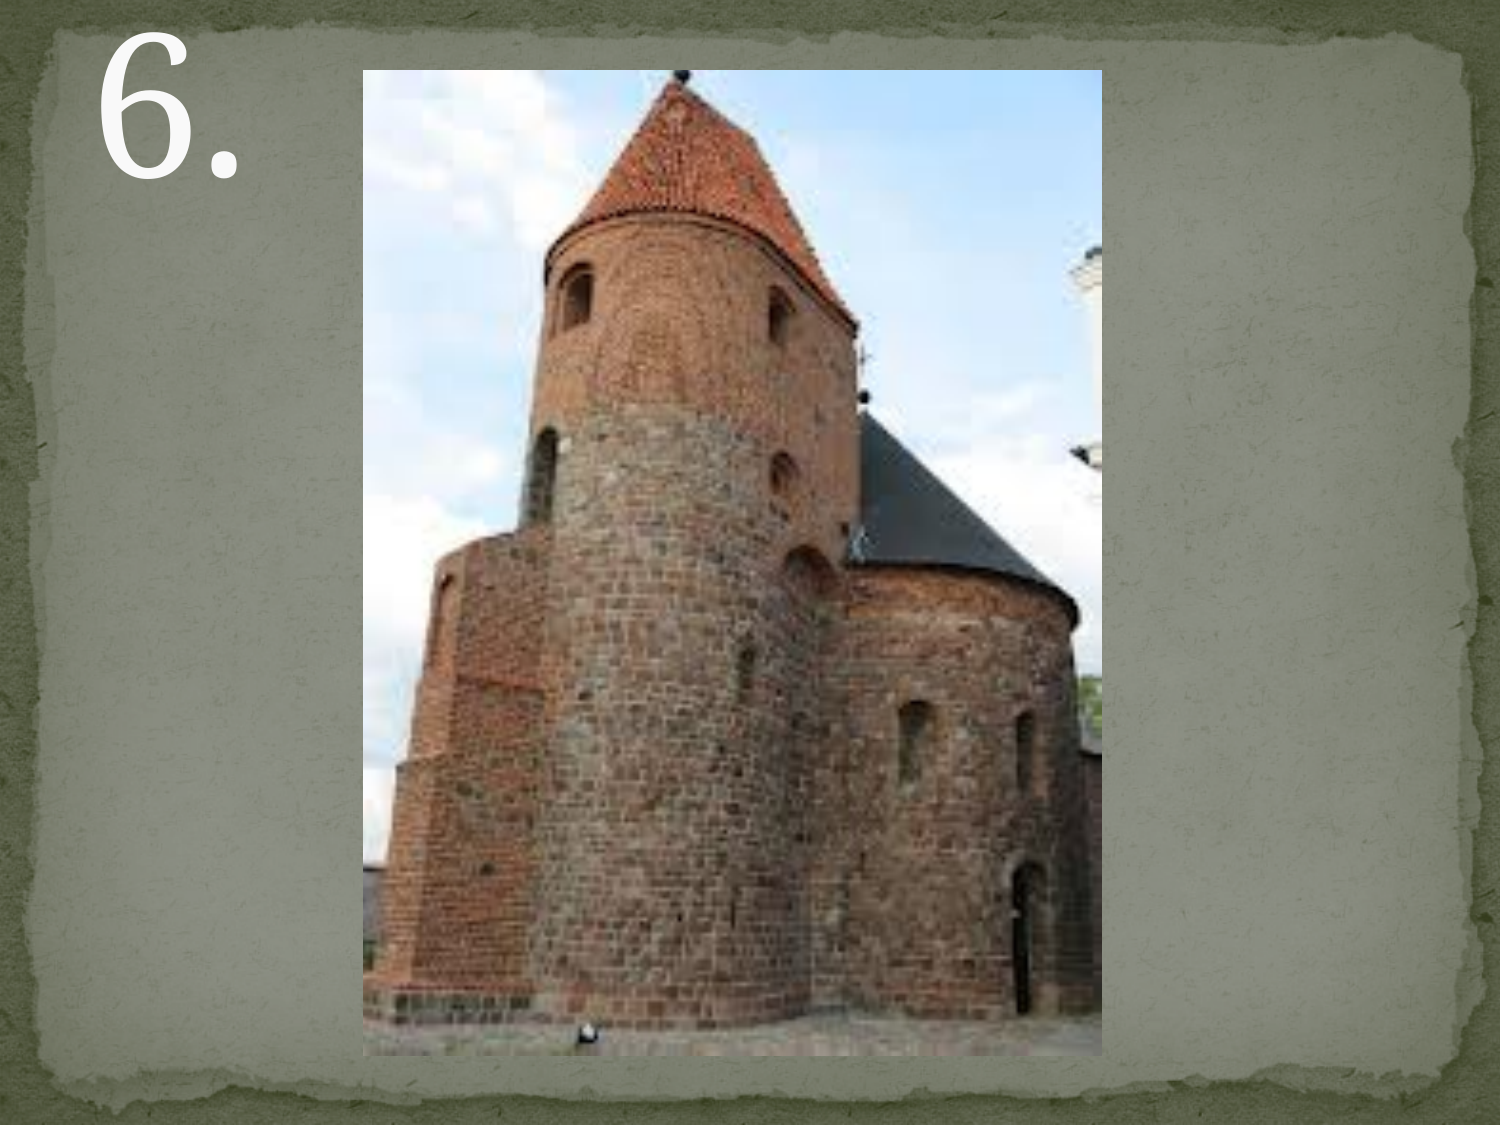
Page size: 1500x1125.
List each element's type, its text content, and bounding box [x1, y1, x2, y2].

title 6. [74, 24, 1425, 225]
picture [363, 70, 1102, 1056]
